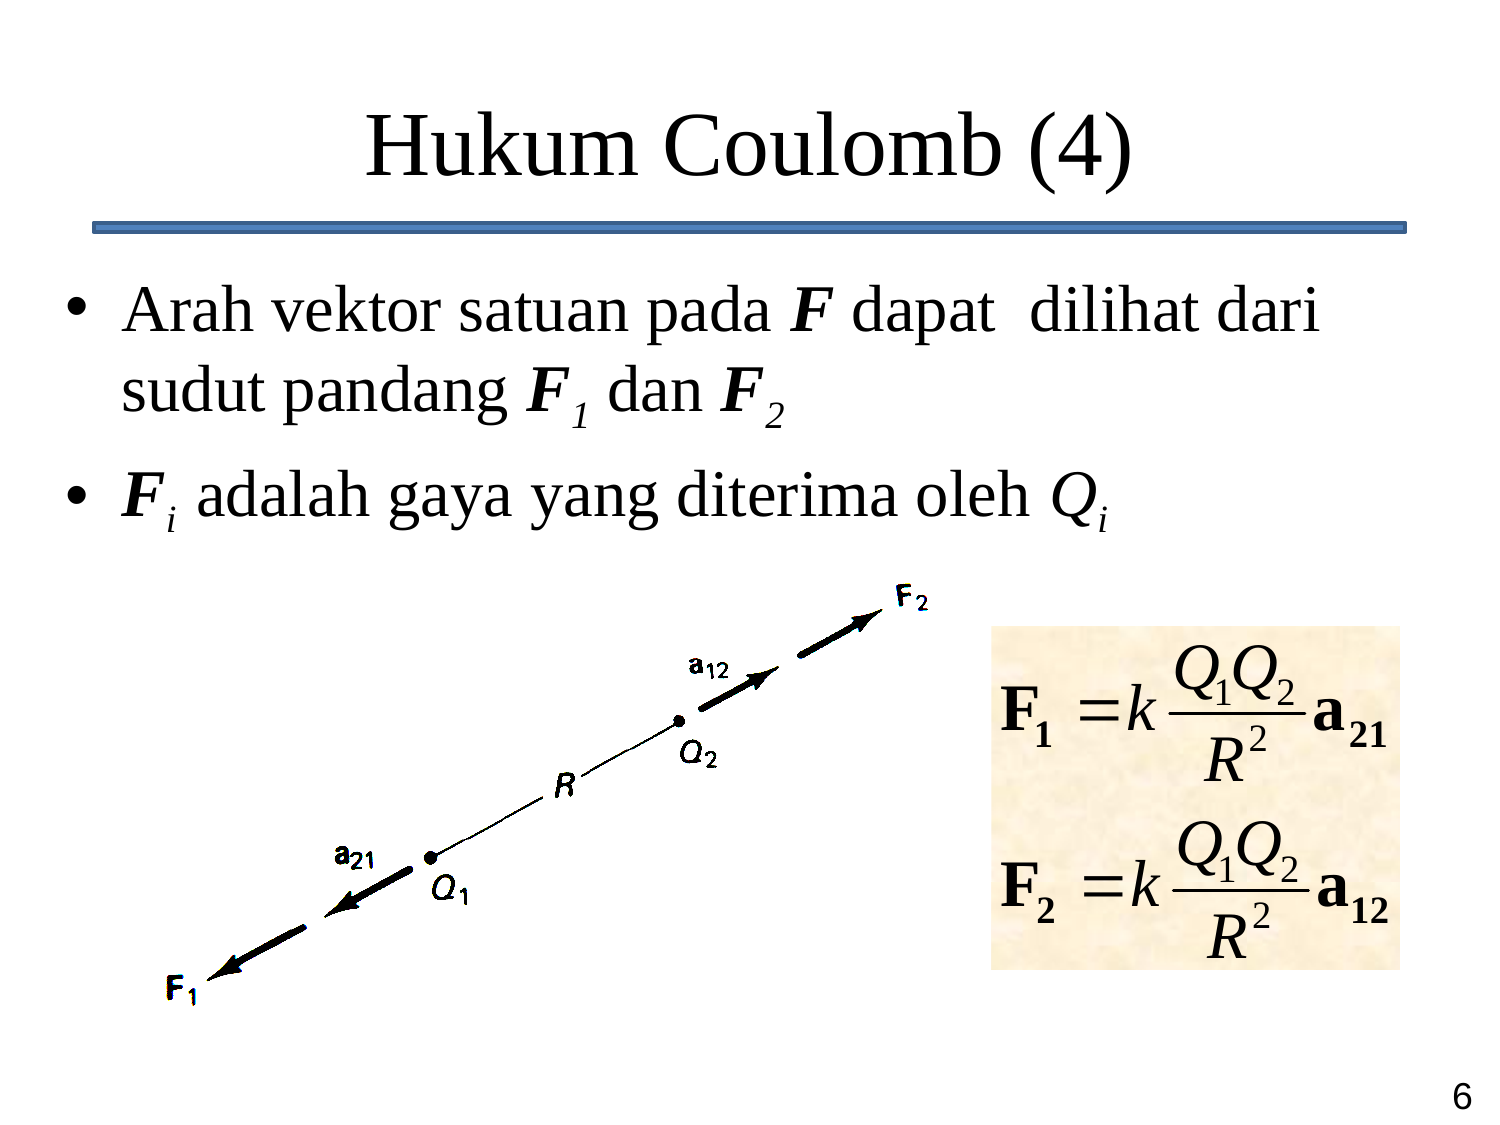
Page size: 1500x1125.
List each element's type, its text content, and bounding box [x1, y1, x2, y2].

title Hukum Coulomb (4) [75, 45, 1425, 233]
list Arah vektor satuan pada F dapat dilihat dari sudut pandang F1 dan F2 Fi adalah gaya yang diterima oleh Qi [50, 257, 1363, 1038]
picture [153, 569, 939, 1021]
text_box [991, 626, 1401, 971]
